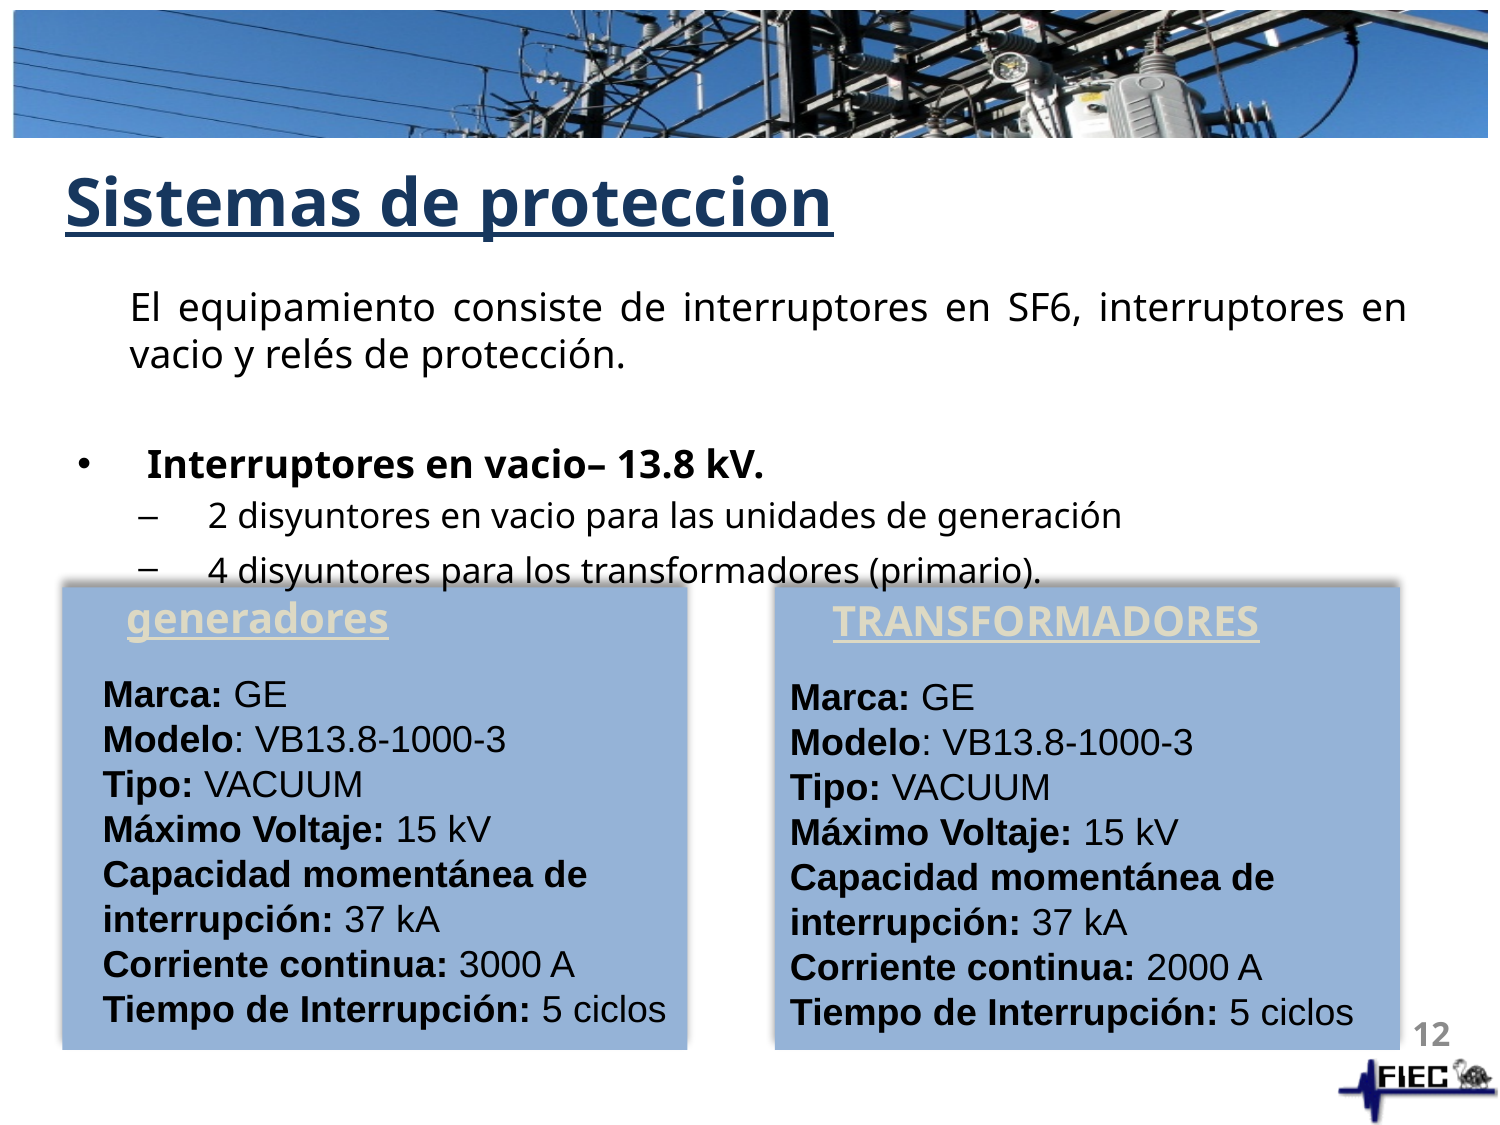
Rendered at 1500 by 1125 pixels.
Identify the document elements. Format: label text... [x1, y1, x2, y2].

picture [12, 10, 1488, 138]
picture [1337, 1058, 1500, 1125]
title Sistemas de proteccion [50, 152, 1400, 250]
text_box Marca: GE Modelo: VB13.8-1000-3 Tipo: VACUUM Máximo Voltaje: 15 kV Capacidad momentánea de interrupción: 37 kA Corriente continua: 3000 A Tiempo de Interrupción: 5 ciclos [87, 662, 713, 1038]
text_box [59, 584, 691, 1053]
text_box TRANSFORMADORES [817, 587, 1276, 653]
text_box Marca: GE Modelo: VB13.8-1000-3 Tipo: VACUUM Máximo Voltaje: 15 kV Capacidad momentánea de interrupción: 37 kA Corriente continua: 2000 A Tiempo de Interrupción: 5 ciclos [774, 665, 1400, 1041]
list El equipamiento consiste de interruptores en SF6, interruptores en vacio y relés de protección. Interruptores en vacio– 13.8 kV. 2 disyuntores en vacio para las unidades de generación 4 disyuntores para los transformadores (primario). [62, 275, 1425, 600]
slide_number 12 [1387, 1012, 1475, 1057]
text_box [771, 600, 1403, 1053]
text_box generadores [112, 584, 405, 650]
